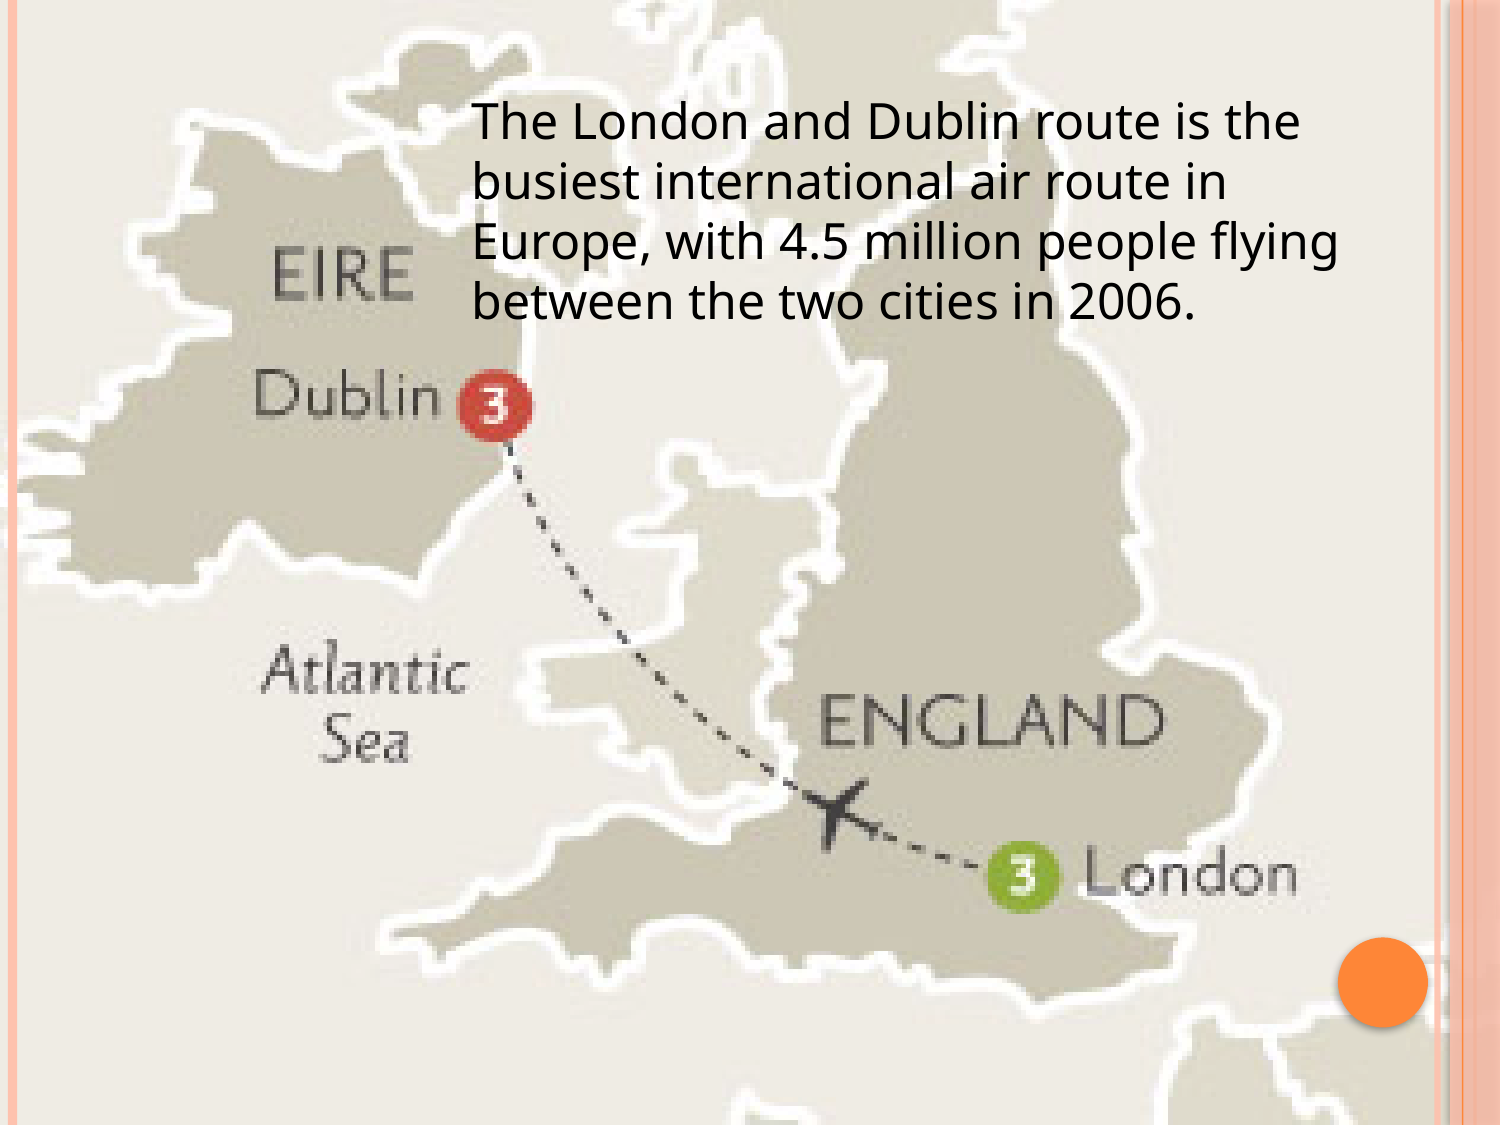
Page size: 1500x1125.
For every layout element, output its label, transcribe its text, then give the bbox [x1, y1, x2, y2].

text_box Heuston station [18, 0, 1434, 1125]
text_box The London and Dublin route is the busiest international air route in Europe, with 4.5 million people flying between the two cities in 2006. [456, 81, 1418, 337]
text_box Heuston station [1441, 0, 1447, 1125]
text_box Heuston station [0, 0, 7, 1125]
